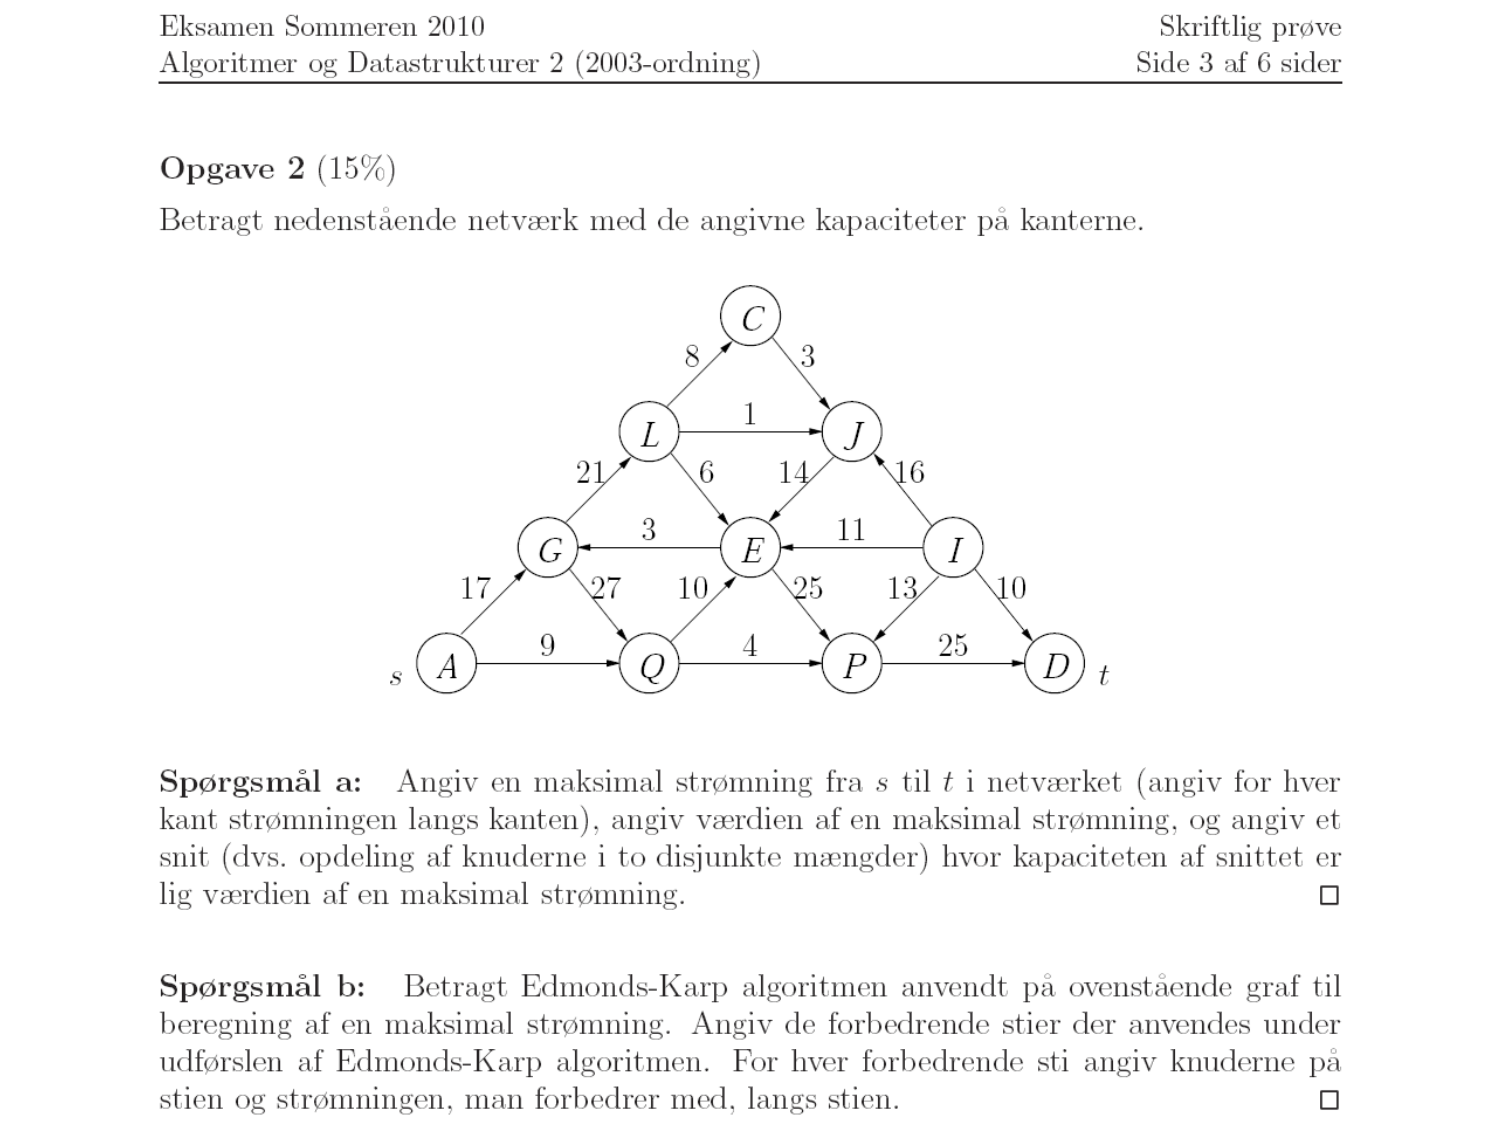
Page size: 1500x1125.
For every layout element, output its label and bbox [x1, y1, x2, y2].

picture [140, 1, 1349, 1125]
